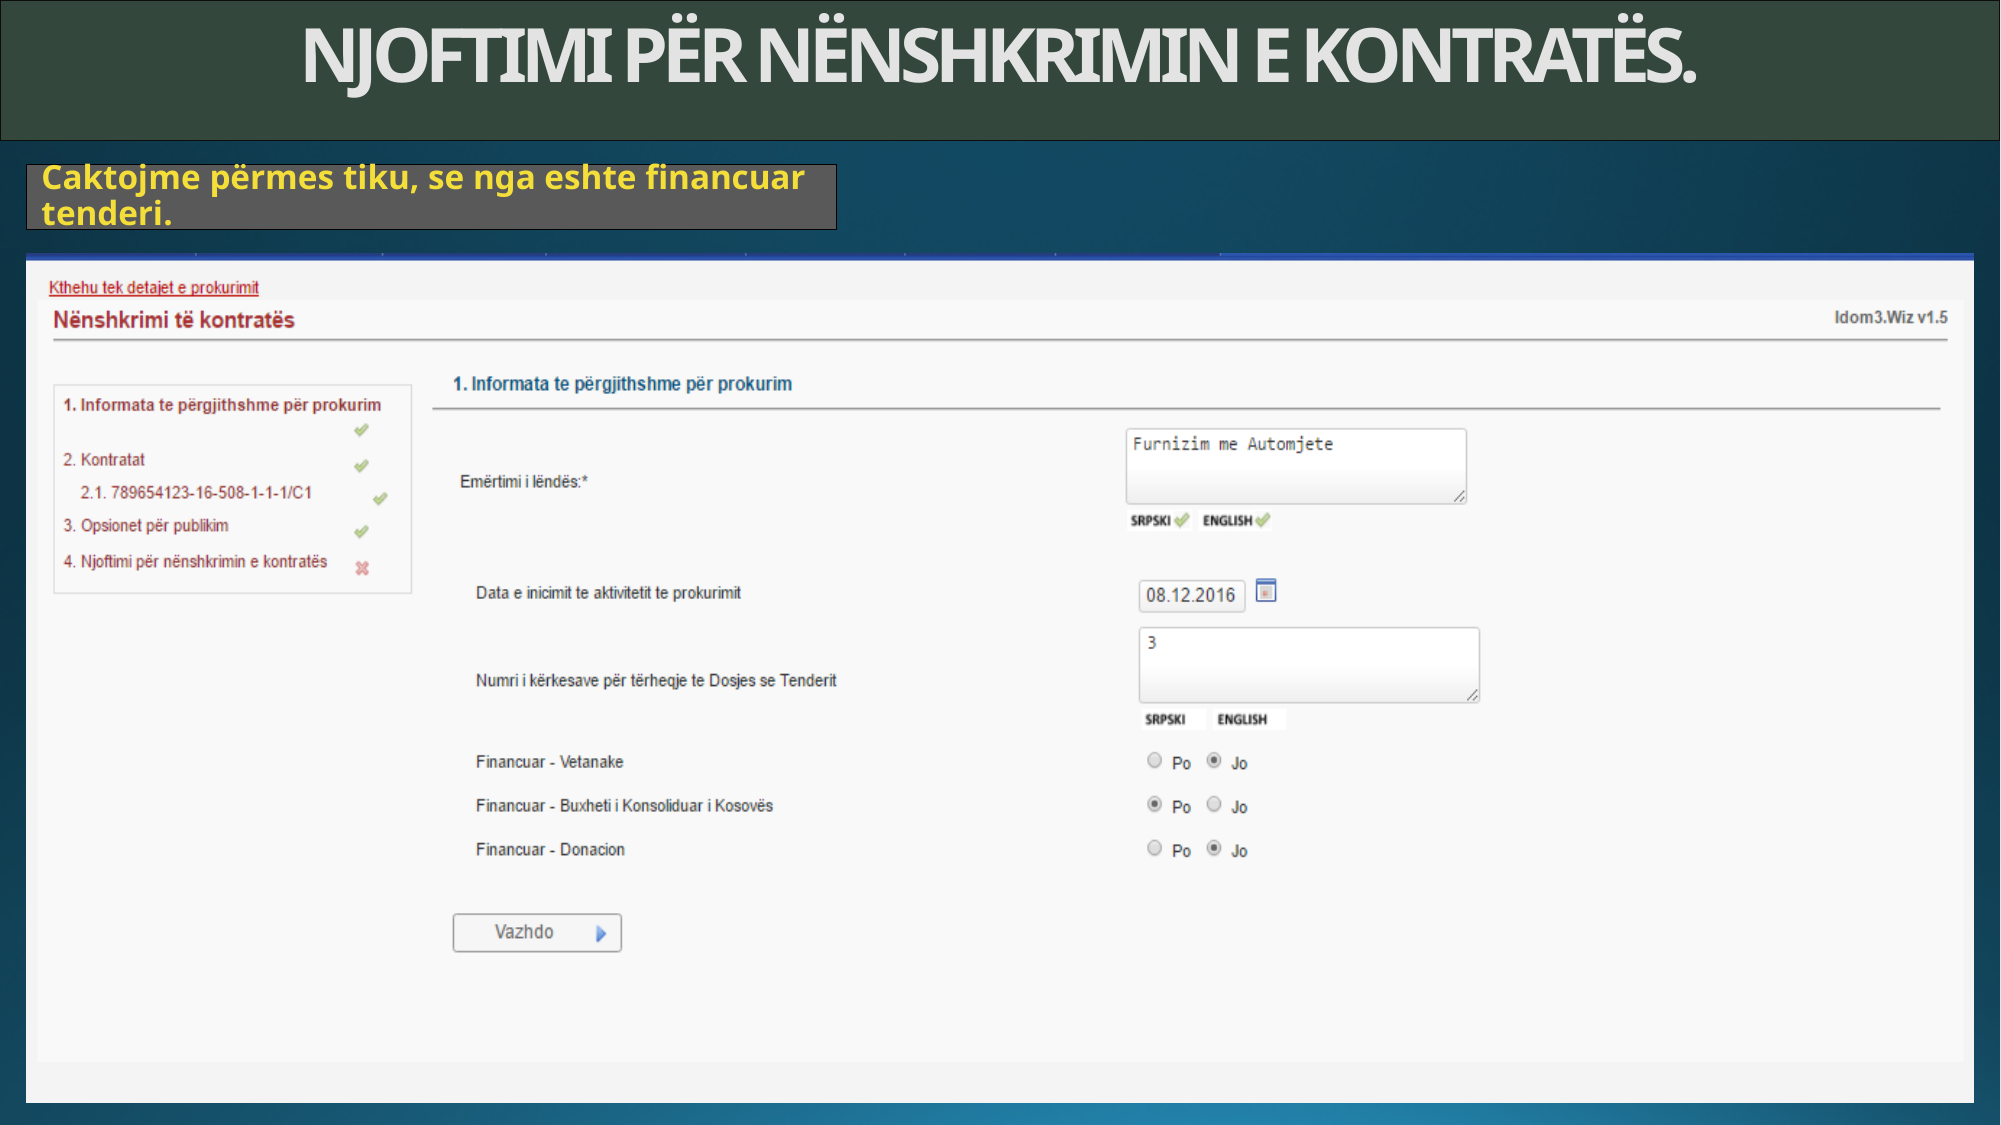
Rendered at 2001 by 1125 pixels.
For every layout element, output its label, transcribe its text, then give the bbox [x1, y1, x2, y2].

text_box Caktojme përmes tiku, se nga eshte financuar tenderi. [26, 164, 837, 230]
picture [0, 0, 2001, 1125]
text_box NJOFTIMI PËR NËNSHKRIMIN E KONTRATËS. [0, 0, 2000, 141]
